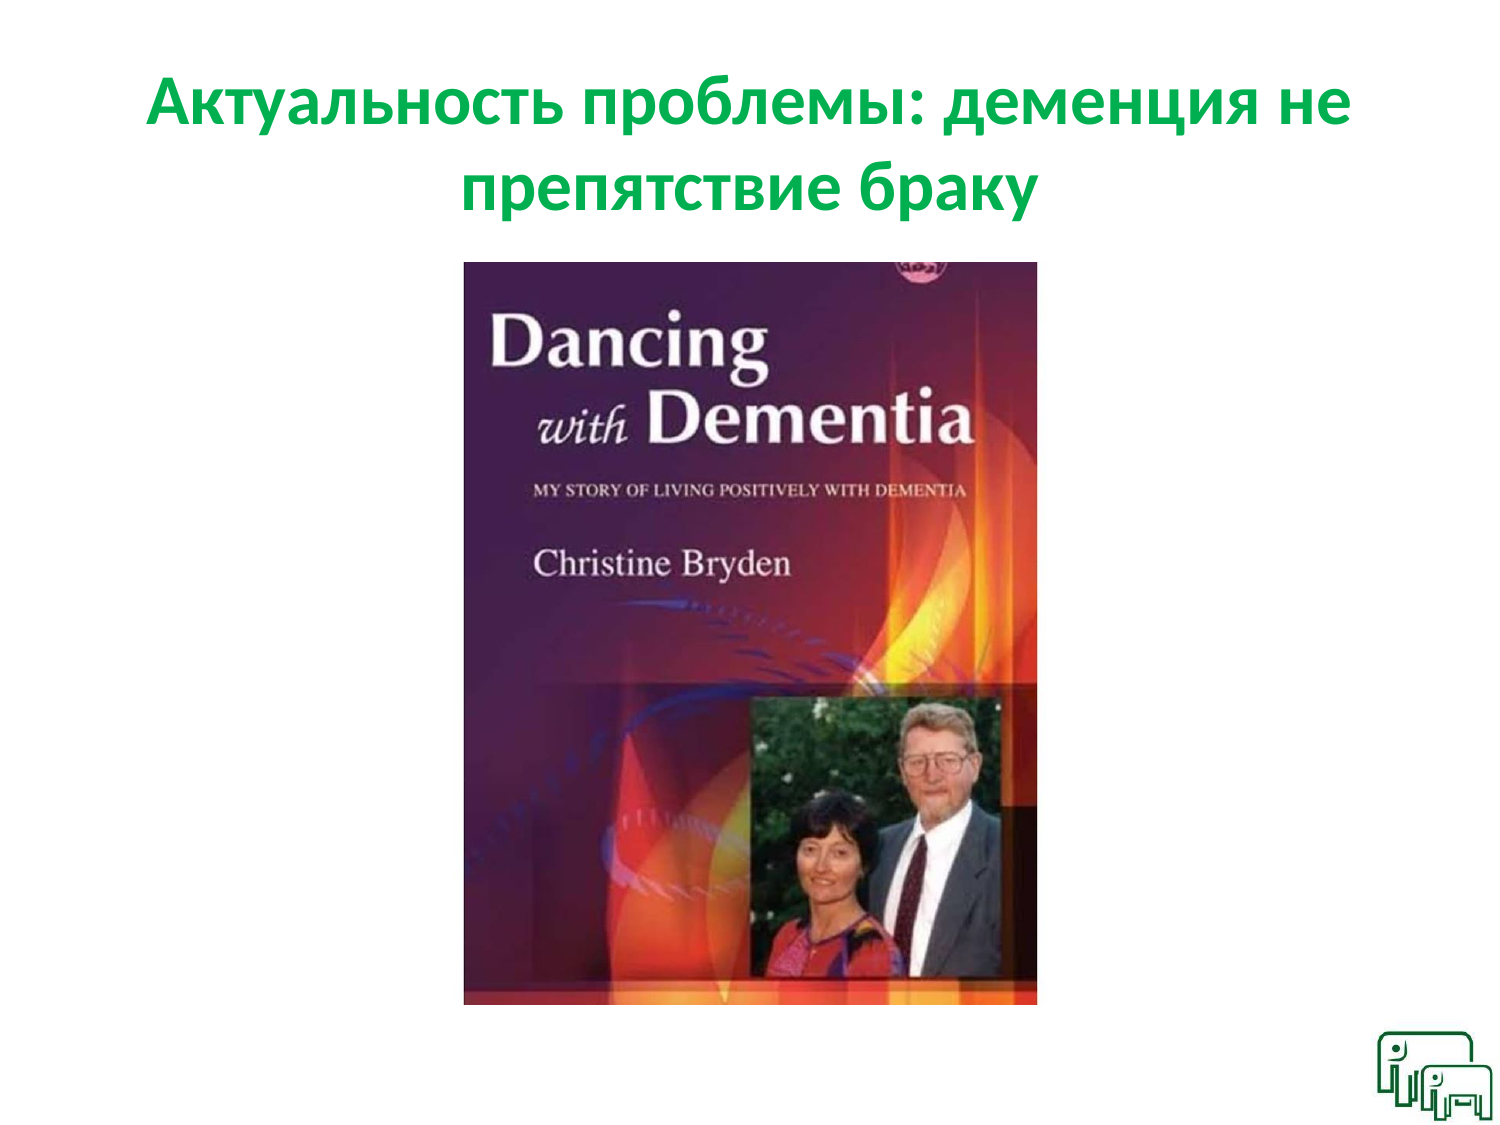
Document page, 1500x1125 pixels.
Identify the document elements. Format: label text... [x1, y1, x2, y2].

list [452, 262, 1048, 1006]
picture [1370, 1019, 1500, 1125]
title Актуальность проблемы: деменция не препятствие браку [75, 45, 1425, 233]
